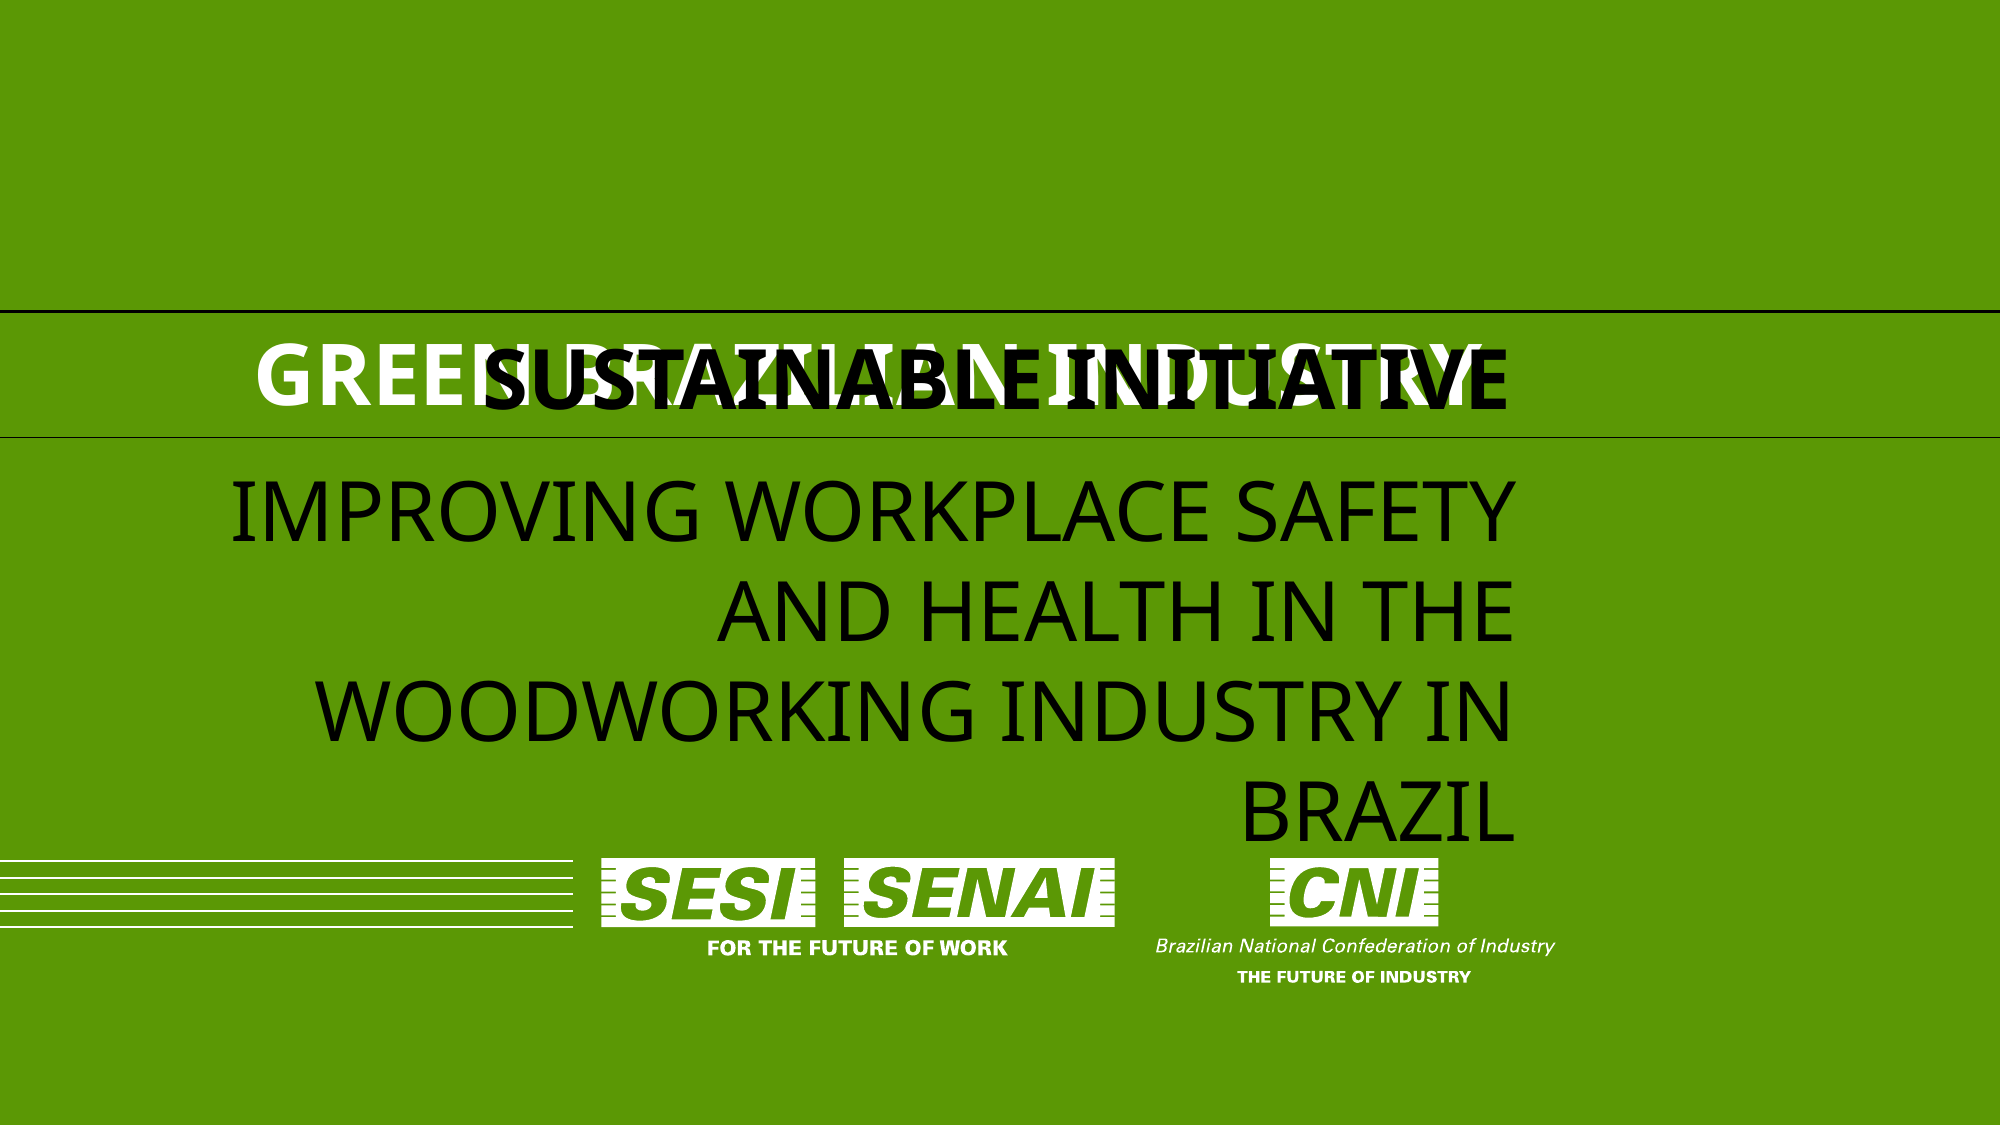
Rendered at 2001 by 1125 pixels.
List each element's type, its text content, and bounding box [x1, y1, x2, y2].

text_box SUSTAINABLE INITIATIVE [77, 318, 1528, 434]
text_box IMPROVING WORKPLACE SAFETY AND HEALTH IN THE WOODWORKING INDUSTRY IN BRAZIL [48, 450, 1532, 866]
text_box GREEN BRAZILIAN INDUSTRY [147, 313, 1522, 318]
text_box [0, 0, 2000, 310]
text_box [0, 861, 573, 928]
text_box [0, 313, 2000, 437]
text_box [601, 858, 1556, 983]
text_box [0, 438, 2000, 1125]
